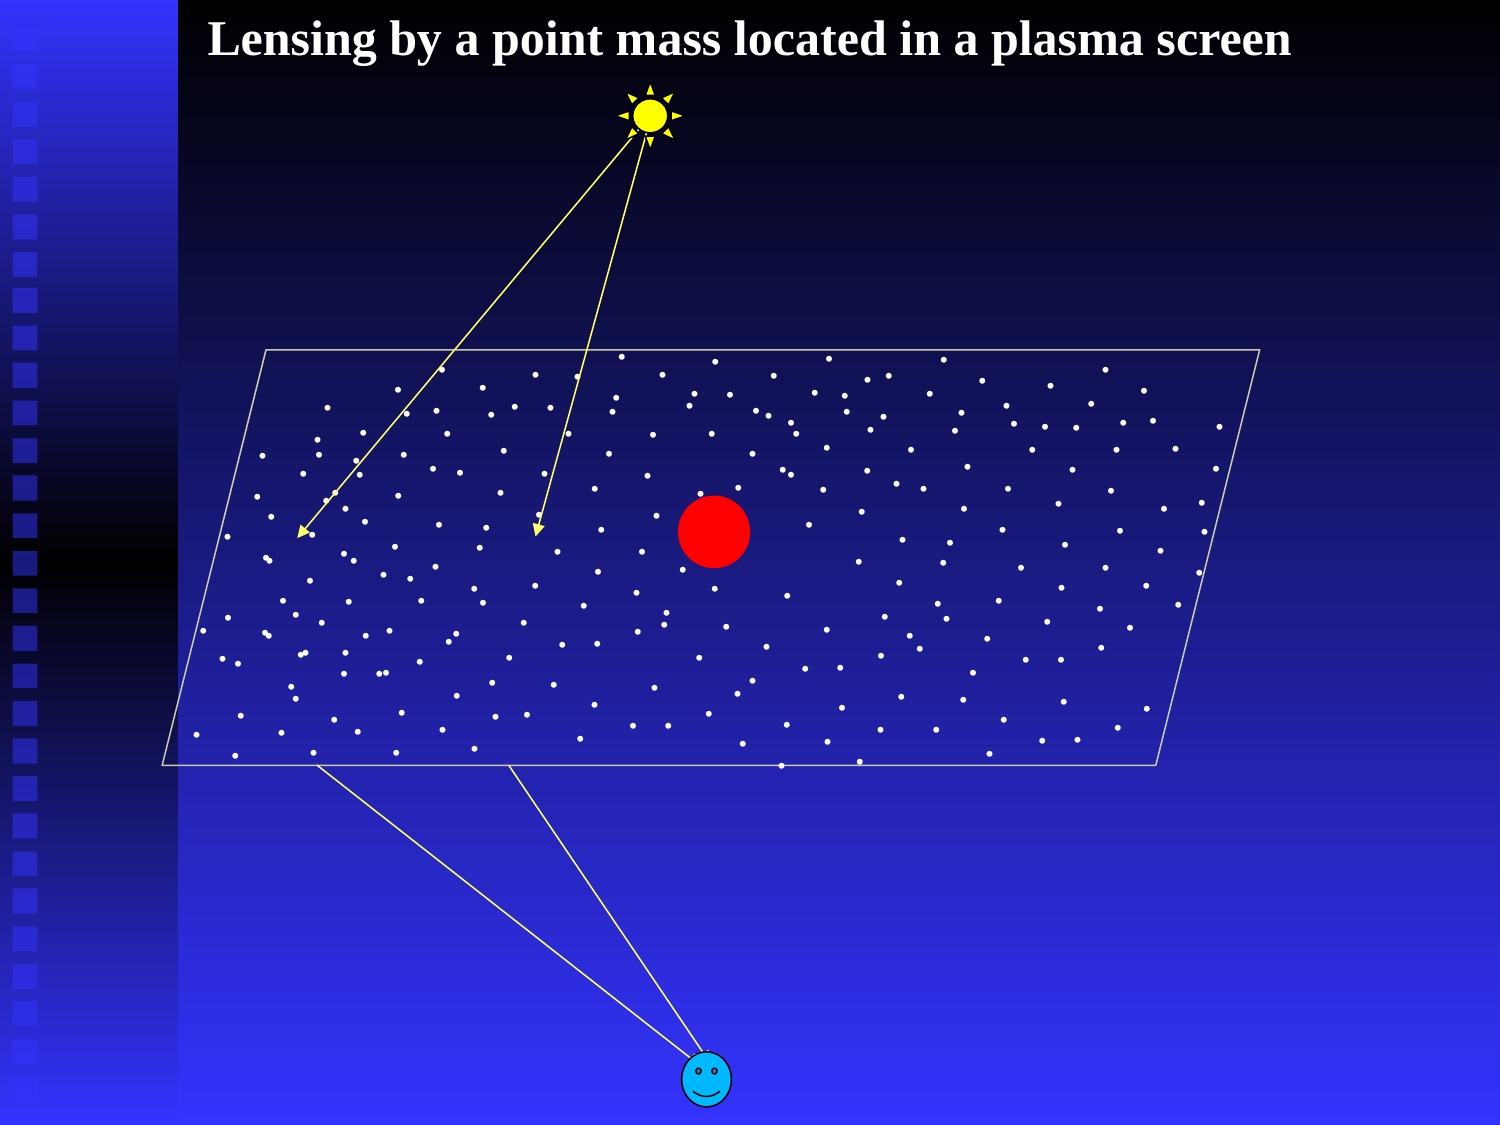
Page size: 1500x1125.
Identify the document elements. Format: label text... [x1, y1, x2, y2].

text_box [625, 91, 639, 105]
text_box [316, 764, 701, 1066]
text_box [661, 91, 676, 105]
text_box [661, 126, 676, 140]
text_box [681, 1053, 732, 1107]
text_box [161, 307, 1260, 770]
text_box Lensing by a point mass located in a plasma screen [192, 3, 1308, 75]
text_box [701, 764, 711, 1064]
text_box [645, 81, 656, 96]
text_box [671, 110, 686, 121]
text_box [633, 98, 668, 131]
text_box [297, 113, 652, 539]
